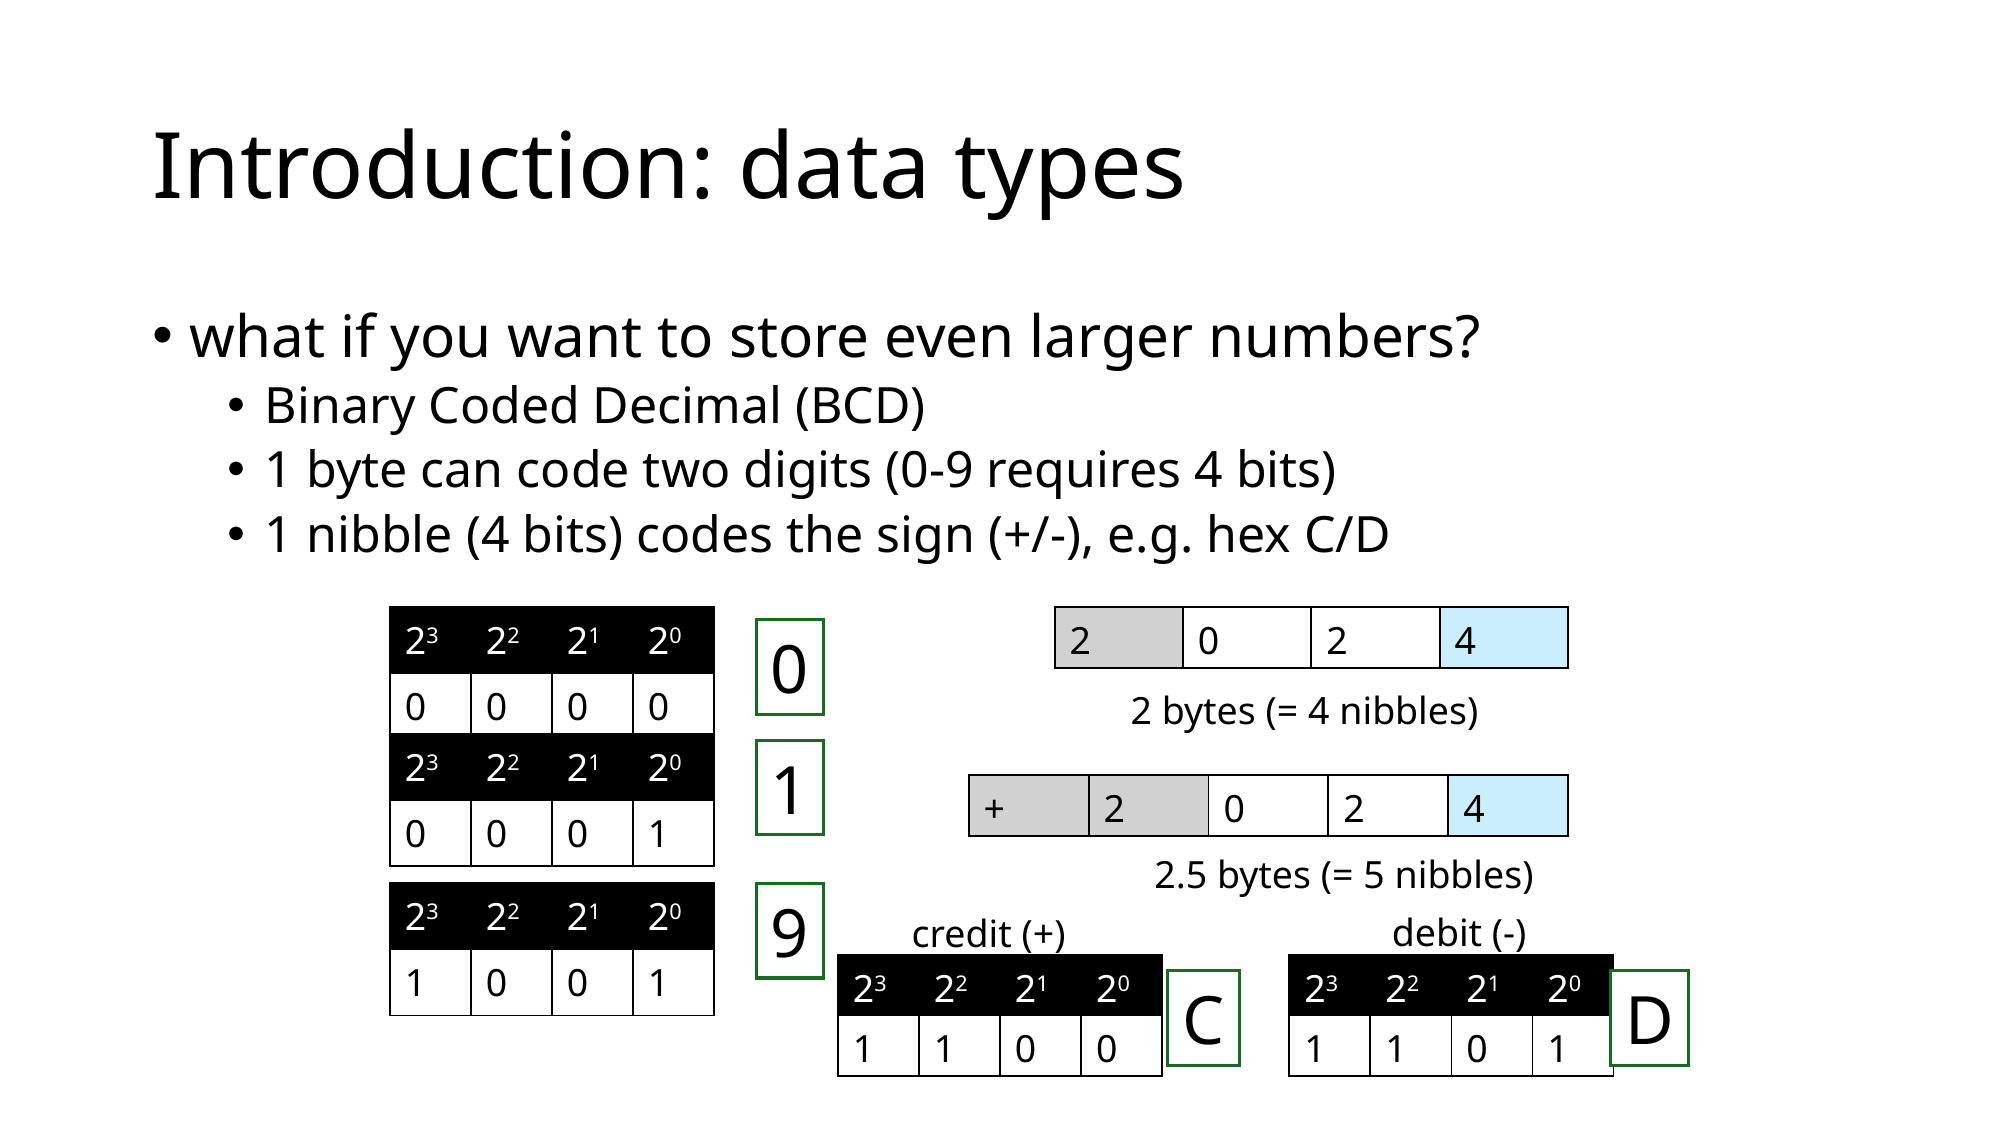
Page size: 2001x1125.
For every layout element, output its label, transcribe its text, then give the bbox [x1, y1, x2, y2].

text_box D [1609, 969, 1690, 1067]
table_header 21 [552, 884, 633, 949]
table_cell 0 [1082, 1016, 1161, 1075]
table_header 21 [552, 735, 633, 799]
table_header 22 [471, 884, 552, 949]
table_header 23 [1290, 956, 1370, 1014]
title Introduction: data types [137, 59, 1863, 278]
table_header 4 [1449, 776, 1567, 835]
table_header 21 [552, 608, 633, 672]
table_header 23 [391, 884, 471, 949]
table_cell 0 [553, 950, 632, 1015]
text_box 2.5 bytes (= 5 nibbles) [1139, 843, 1549, 904]
text_box 1 [755, 739, 825, 836]
table_header 22 [471, 608, 552, 672]
table_header 22 [919, 963, 1000, 1014]
table_cell 1 [1533, 1016, 1613, 1075]
table_header 2 [1056, 608, 1182, 667]
table_header 20 [633, 735, 713, 799]
table_header 23 [391, 735, 471, 799]
table_cell 0 [553, 801, 632, 865]
table_cell 0 [553, 674, 632, 733]
table_header 2 [1090, 776, 1208, 835]
text_box 2 bytes (= 4 nibbles) [1115, 679, 1494, 740]
table_cell 1 [839, 1016, 918, 1075]
table_cell 0 [391, 674, 470, 733]
table_header 2 [1312, 608, 1439, 667]
table_cell 1 [920, 1016, 999, 1075]
table_header 21 [1000, 963, 1081, 1014]
list what if you want to store even larger numbers? Binary Coded Decimal (BCD) 1 byte can code two digits (0-9 requires 4 bits) 1 nibble (4 bits) codes the sign (+/-), e.g. hex C/D [137, 299, 1863, 1014]
table_header 22 [471, 735, 552, 799]
table_cell 1 [1290, 1016, 1369, 1075]
table_header 20 [1532, 956, 1613, 1014]
text_box 0 [755, 618, 825, 716]
table_header + [970, 776, 1088, 835]
table_cell 0 [472, 801, 551, 865]
text_box 9 [755, 882, 825, 980]
table_header 22 [1370, 956, 1451, 1014]
table_cell 1 [1371, 1016, 1451, 1075]
table_cell 1 [634, 801, 713, 865]
table_cell 0 [472, 950, 551, 1015]
table_cell 0 [472, 674, 551, 733]
table_header 2 [1329, 776, 1447, 835]
table_header 0 [1209, 776, 1327, 835]
text_box C [1166, 969, 1241, 1067]
table_cell 0 [634, 674, 713, 733]
table_header 21 [1451, 962, 1532, 1014]
table_header 20 [633, 884, 713, 949]
table_header 23 [391, 608, 471, 672]
table_cell 0 [1001, 1016, 1080, 1075]
text_box credit (+) [896, 902, 1081, 963]
table_header 4 [1441, 608, 1567, 667]
table_cell 1 [634, 950, 713, 1015]
table_cell 1 [391, 950, 470, 1015]
table_header 23 [839, 956, 919, 1014]
text_box debit (-) [1377, 901, 1542, 962]
table_header 20 [1081, 956, 1161, 1014]
table_cell 0 [391, 801, 470, 865]
table_header 0 [1184, 608, 1310, 667]
table_cell 0 [1452, 1016, 1532, 1075]
table_header 20 [633, 608, 713, 672]
